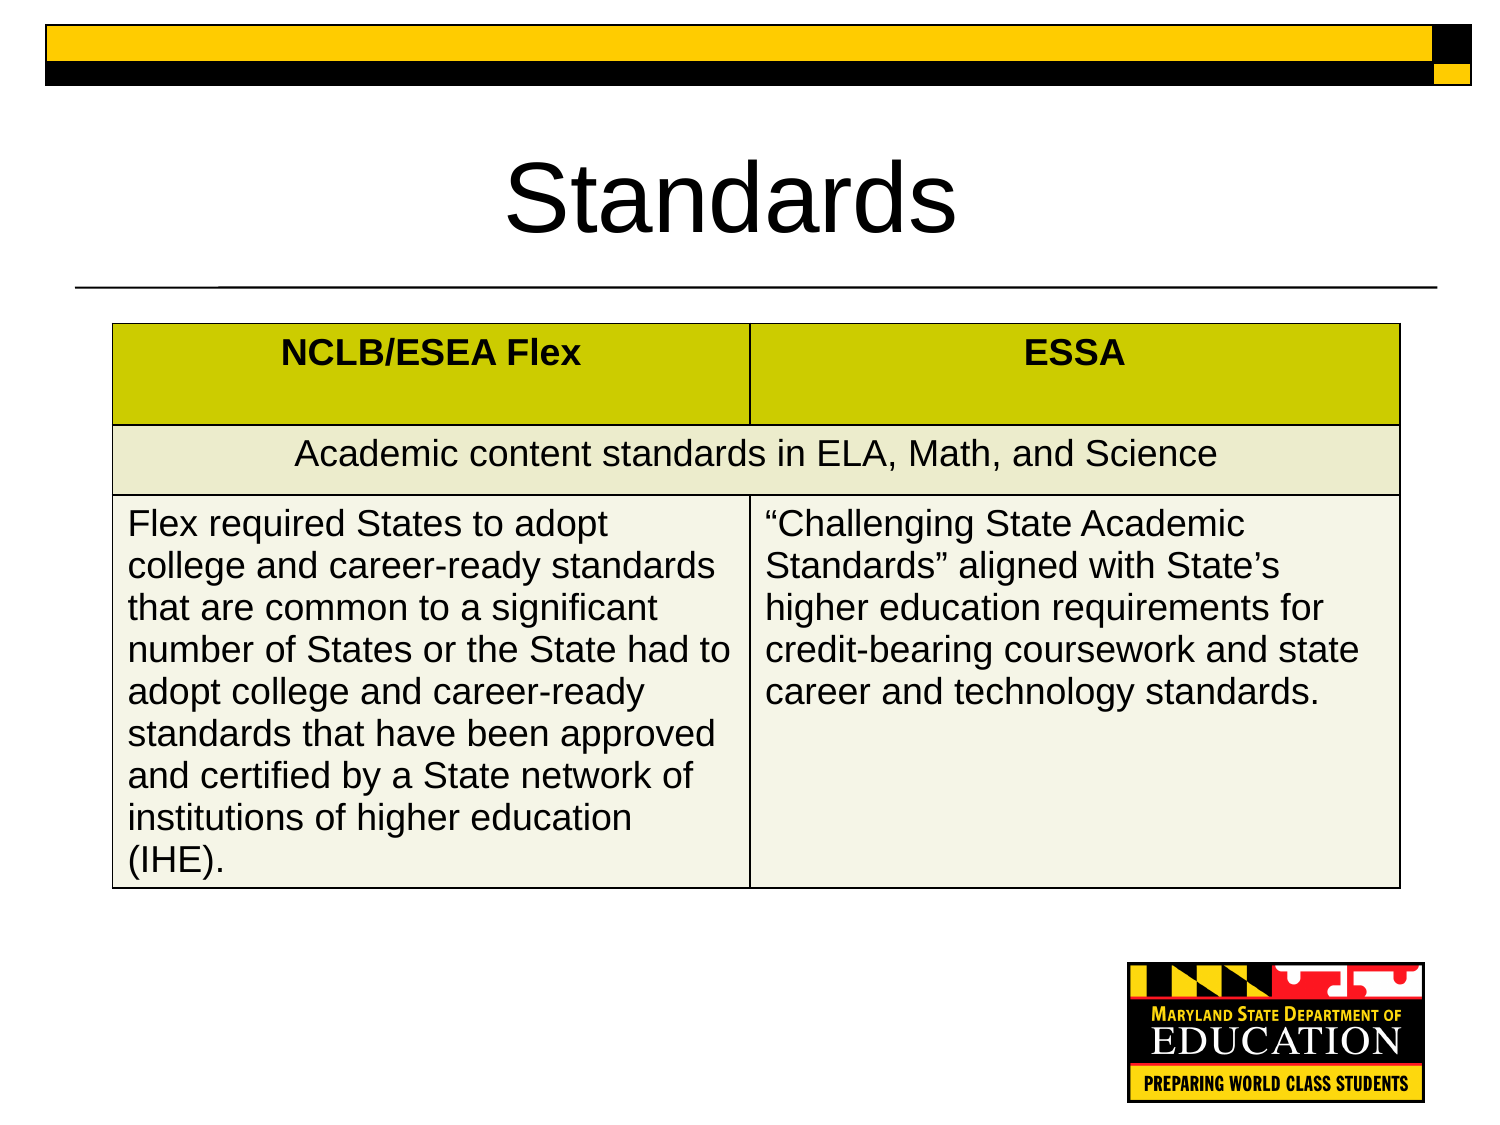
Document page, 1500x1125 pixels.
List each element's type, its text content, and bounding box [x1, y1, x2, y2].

picture [1127, 962, 1425, 1103]
table_header NCLB/ESEA Flex [113, 324, 749, 424]
table_cell Flex required States to adopt college and career-ready standards that are common to a significant number of States or the State had to adopt college and career-ready standards that have been approved and certified by a State network of institutions of higher education (IHE). [113, 496, 749, 887]
table_cell Academic content standards in ELA, Math, and Science [113, 426, 1399, 494]
table_cell “Challenging State Academic Standards” aligned with State’s higher education requirements for credit-bearing coursework and state career and technology standards. [751, 496, 1399, 887]
table_header ESSA [751, 324, 1399, 424]
text_box Standards [312, 125, 1150, 260]
